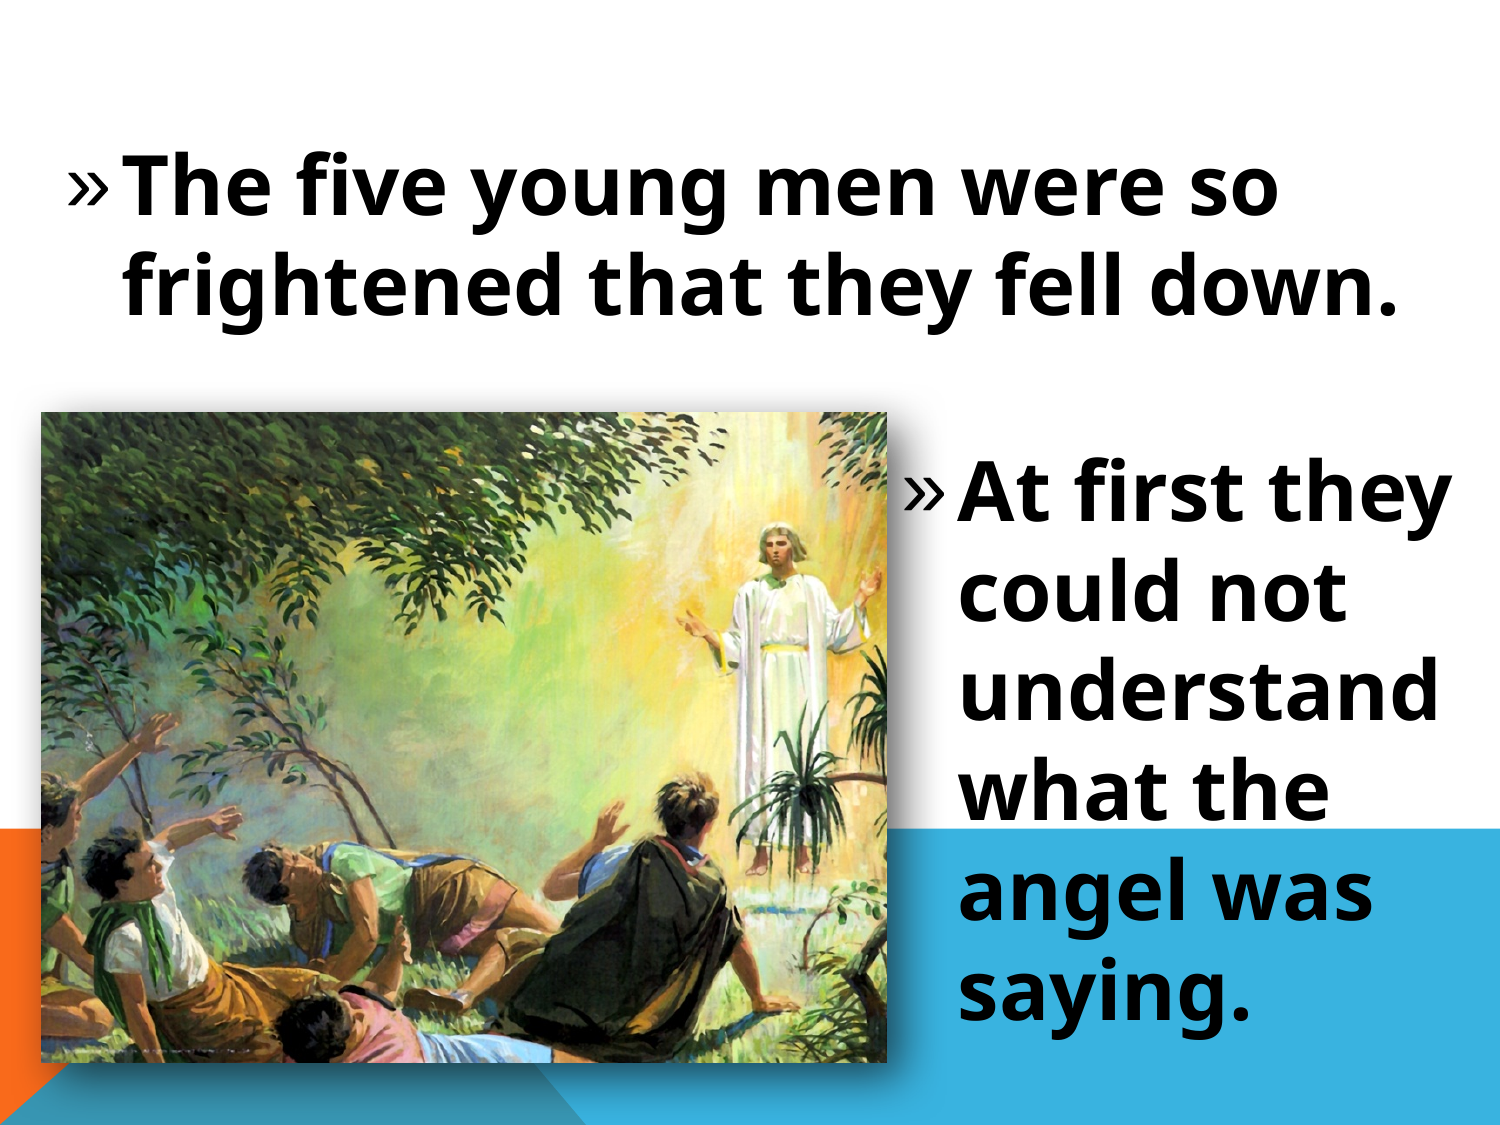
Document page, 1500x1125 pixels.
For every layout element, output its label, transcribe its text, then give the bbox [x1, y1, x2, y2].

picture [41, 412, 887, 1063]
list The five young men were so frightened that they fell down. [50, 125, 1463, 388]
text_box At first they could not understand what the angel was saying. [922, 412, 1477, 1063]
